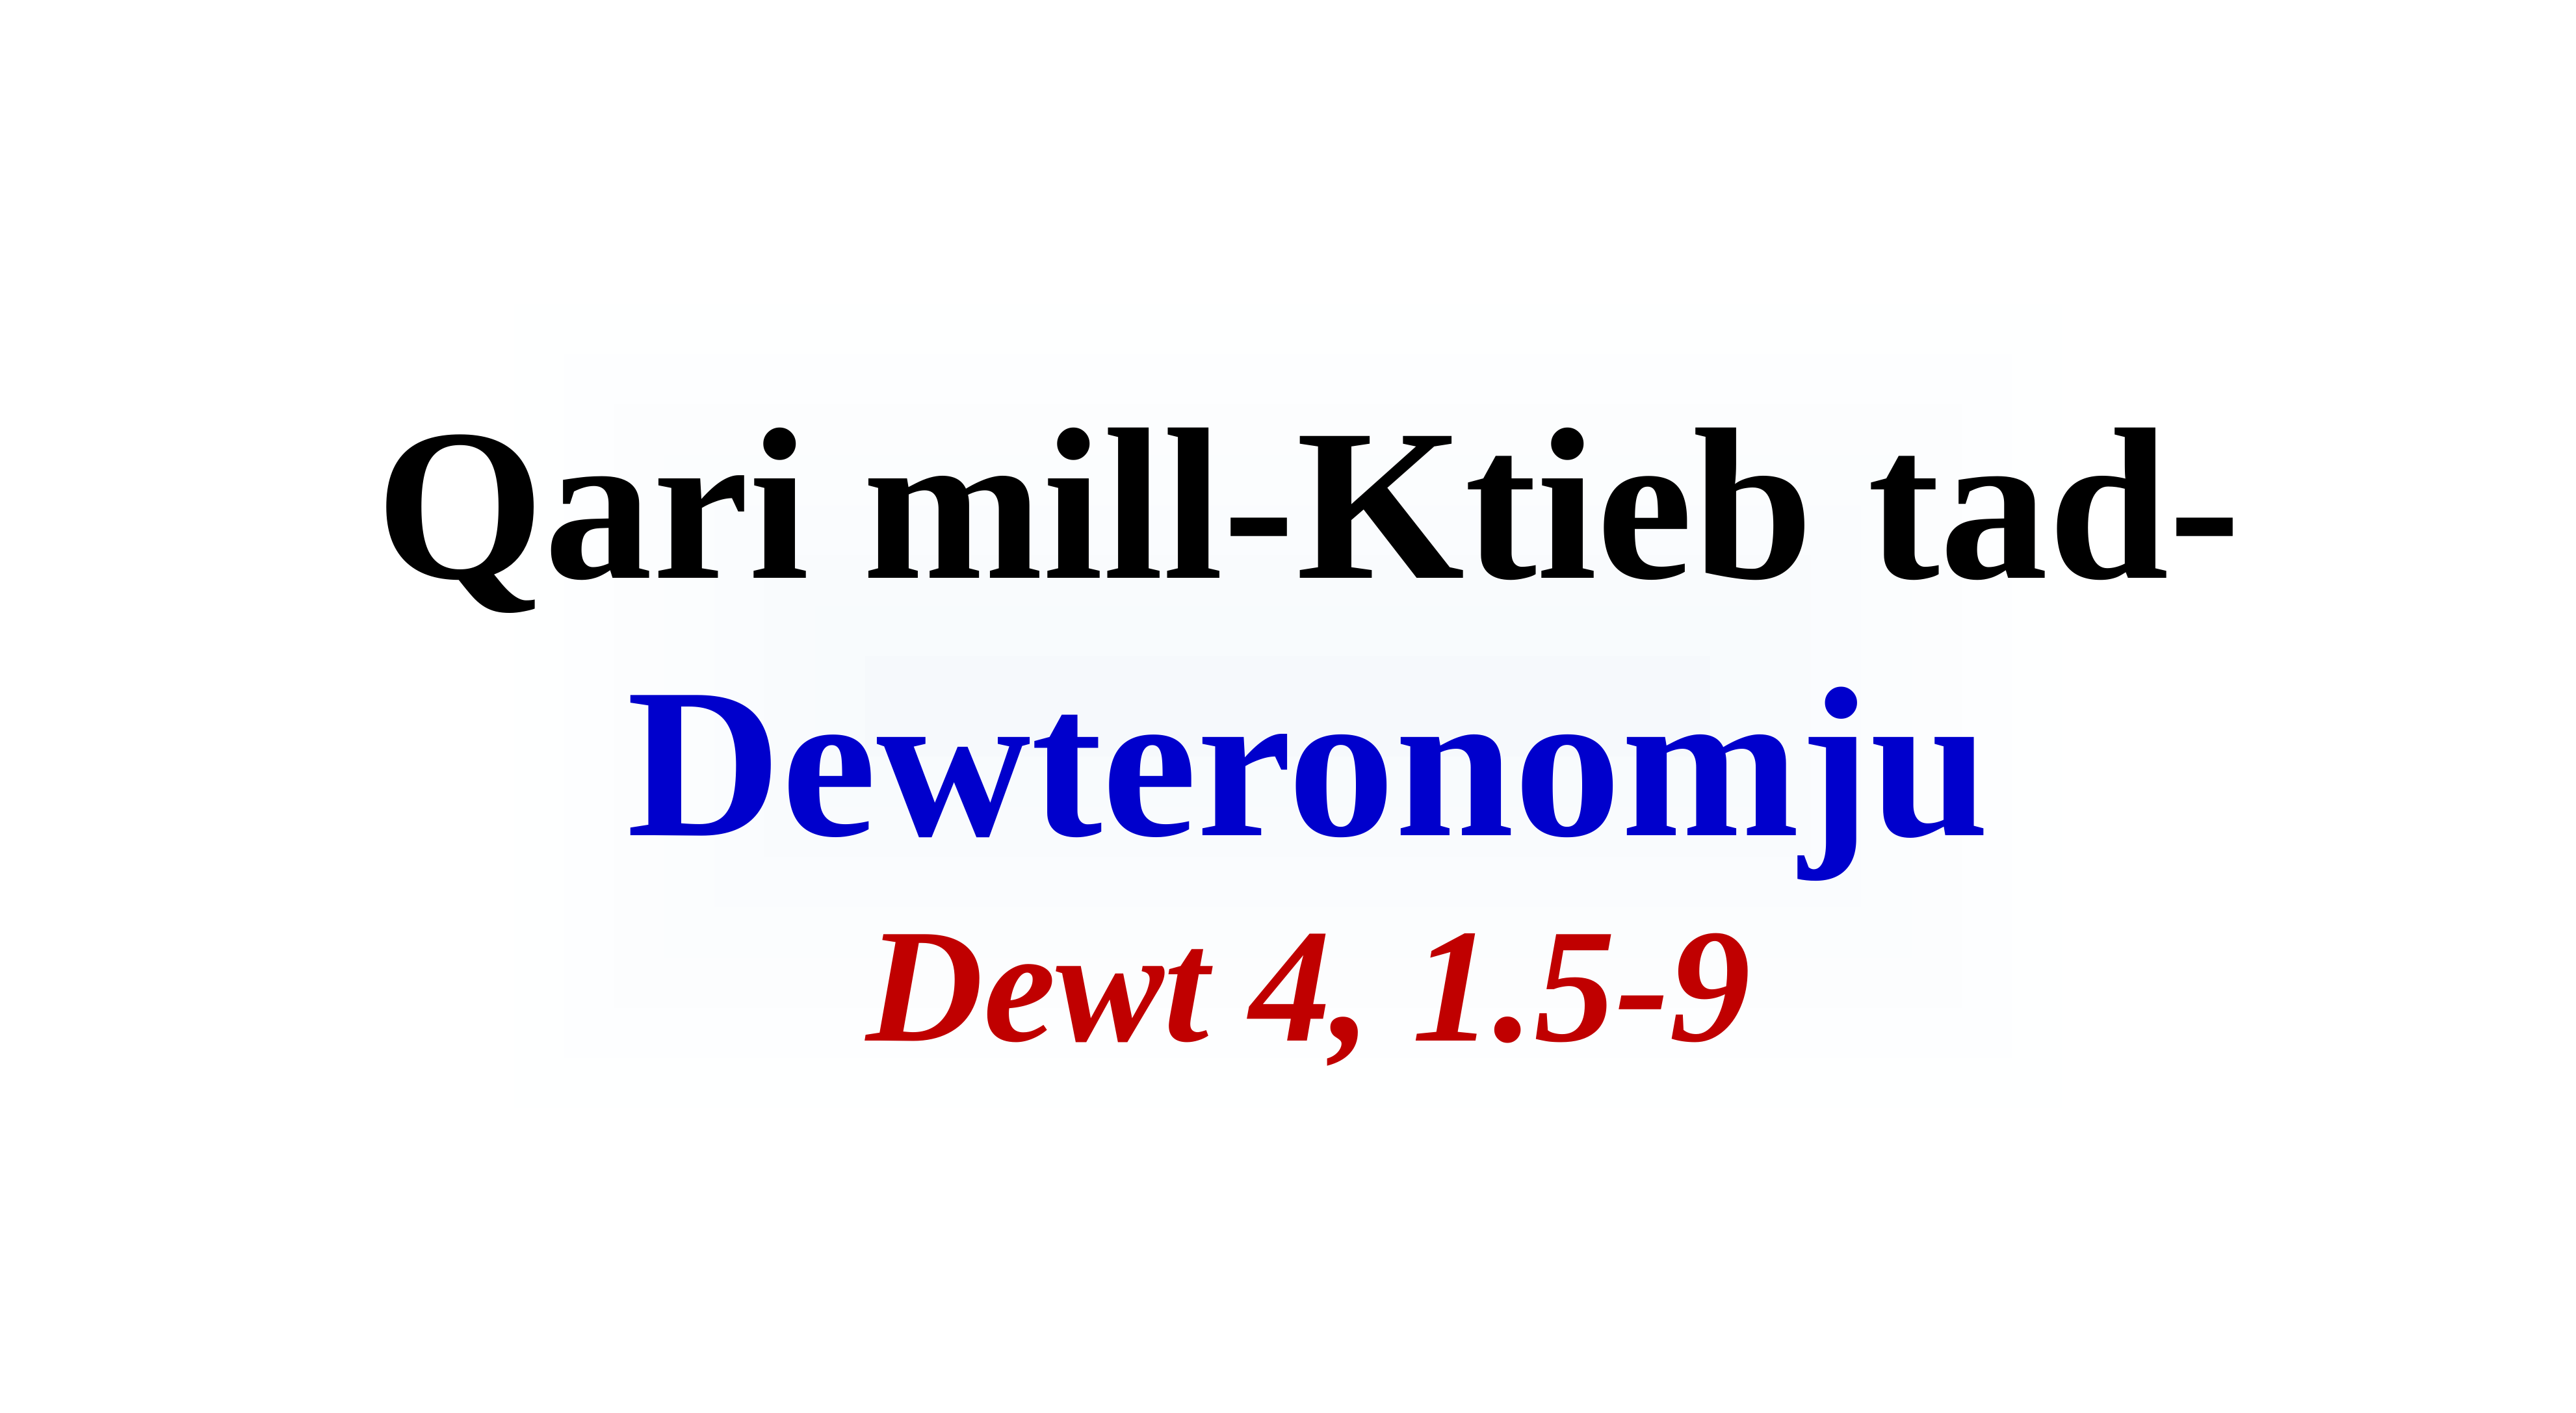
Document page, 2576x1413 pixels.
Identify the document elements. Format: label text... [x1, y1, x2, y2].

title Qari mill-Ktieb tad- Dewteronomju Dewt 4, 1.5-9 [174, 352, 2443, 1061]
